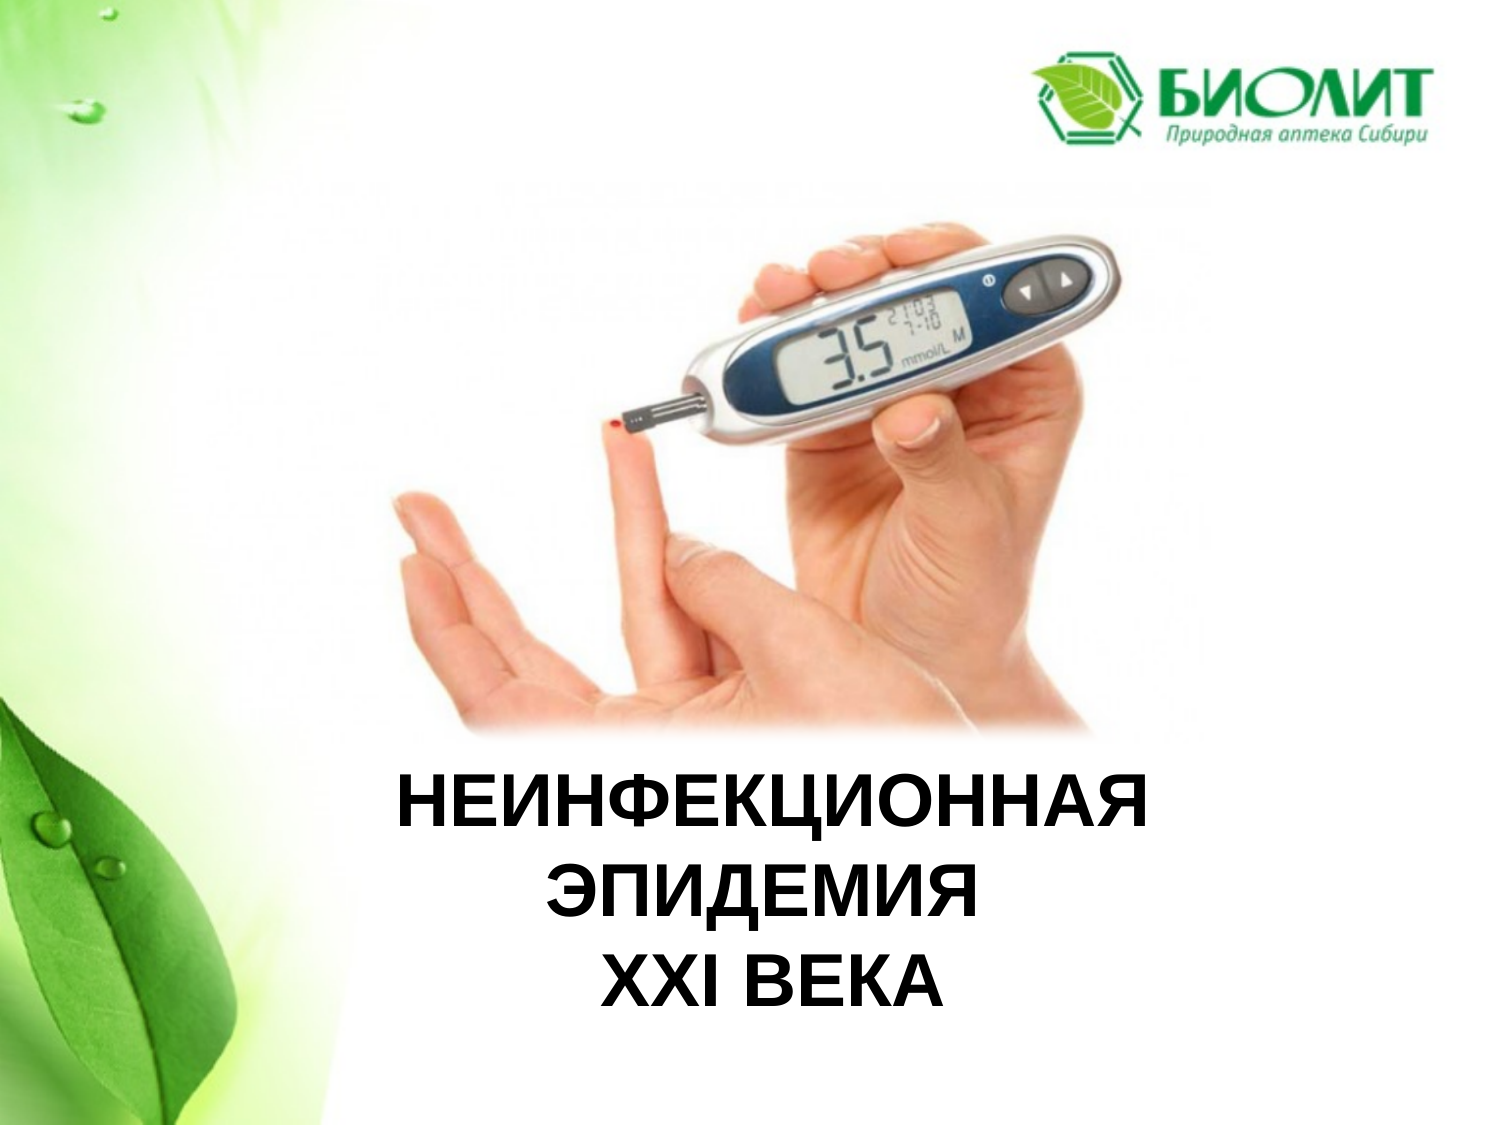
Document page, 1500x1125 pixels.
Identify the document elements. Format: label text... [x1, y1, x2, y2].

picture [0, 0, 1500, 1125]
text_box НЕИНФЕКЦИОННАЯ ЭПИДЕМИЯ ХХI ВЕКА [159, 743, 1388, 1029]
